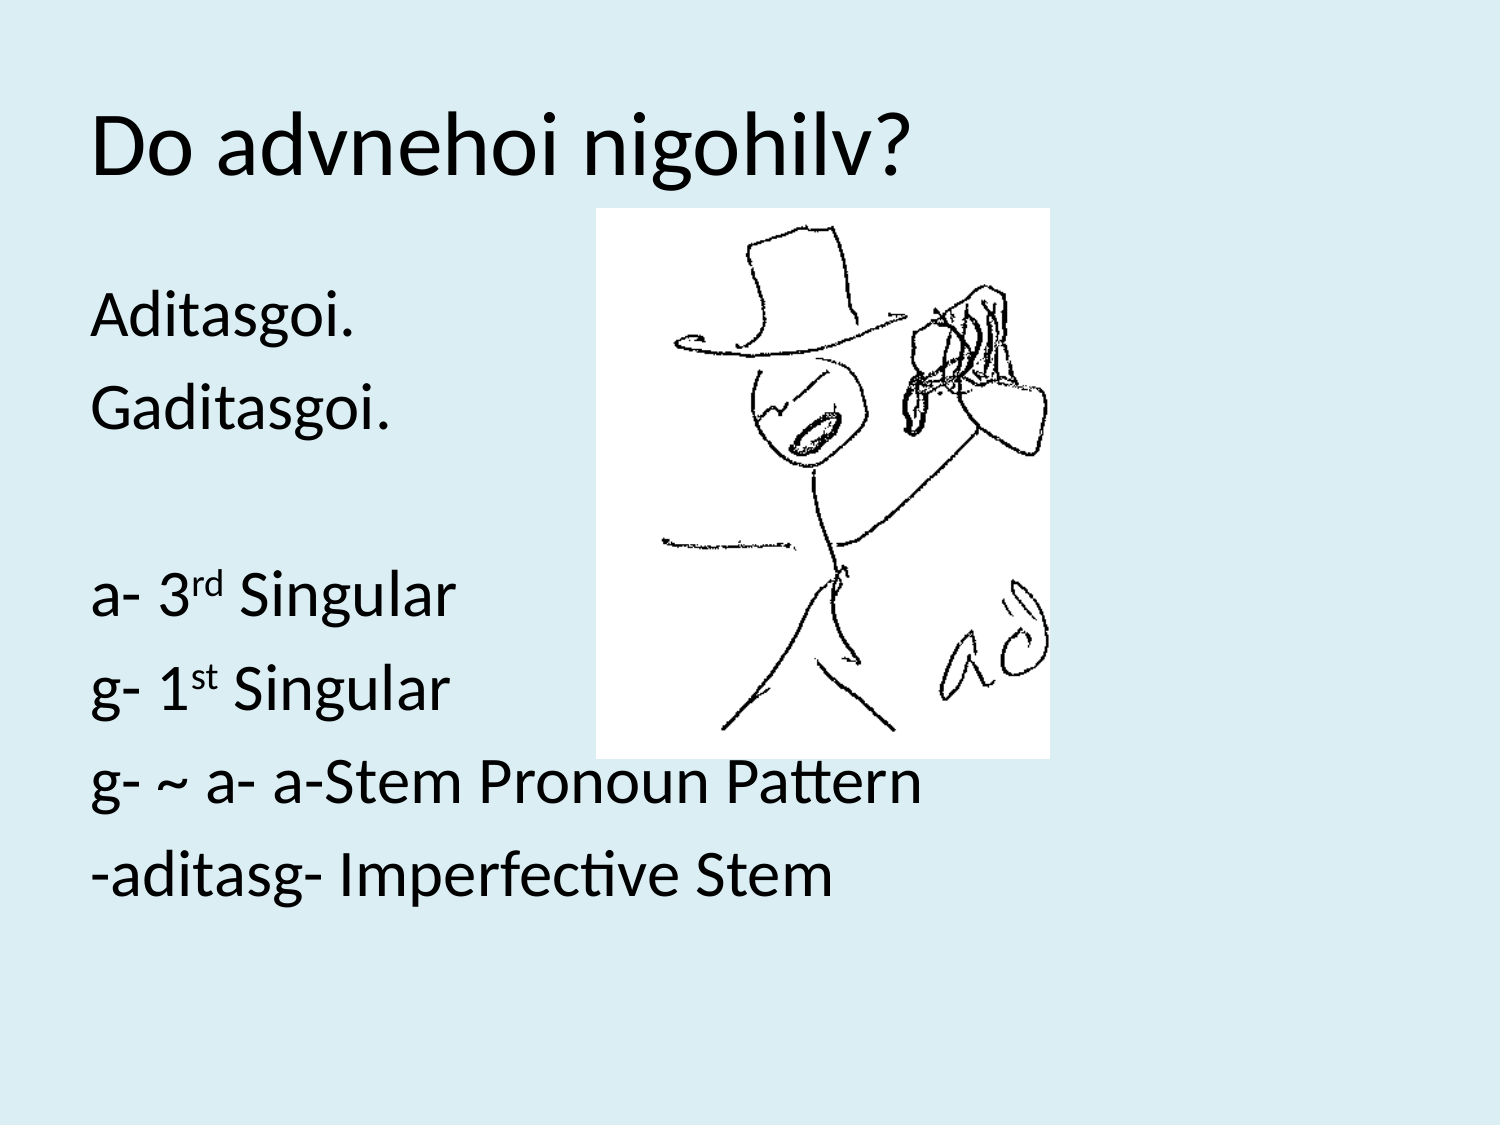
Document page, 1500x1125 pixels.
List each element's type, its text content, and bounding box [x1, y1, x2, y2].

picture [596, 207, 1050, 759]
list Aditasgoi. Gaditasgoi. a- 3rd Singular g- 1st Singular g- ~ a- a-Stem Pronoun Pattern -aditasg- Imperfective Stem [74, 262, 1426, 1006]
title Do advnehoi nigohilv? [74, 44, 1426, 233]
